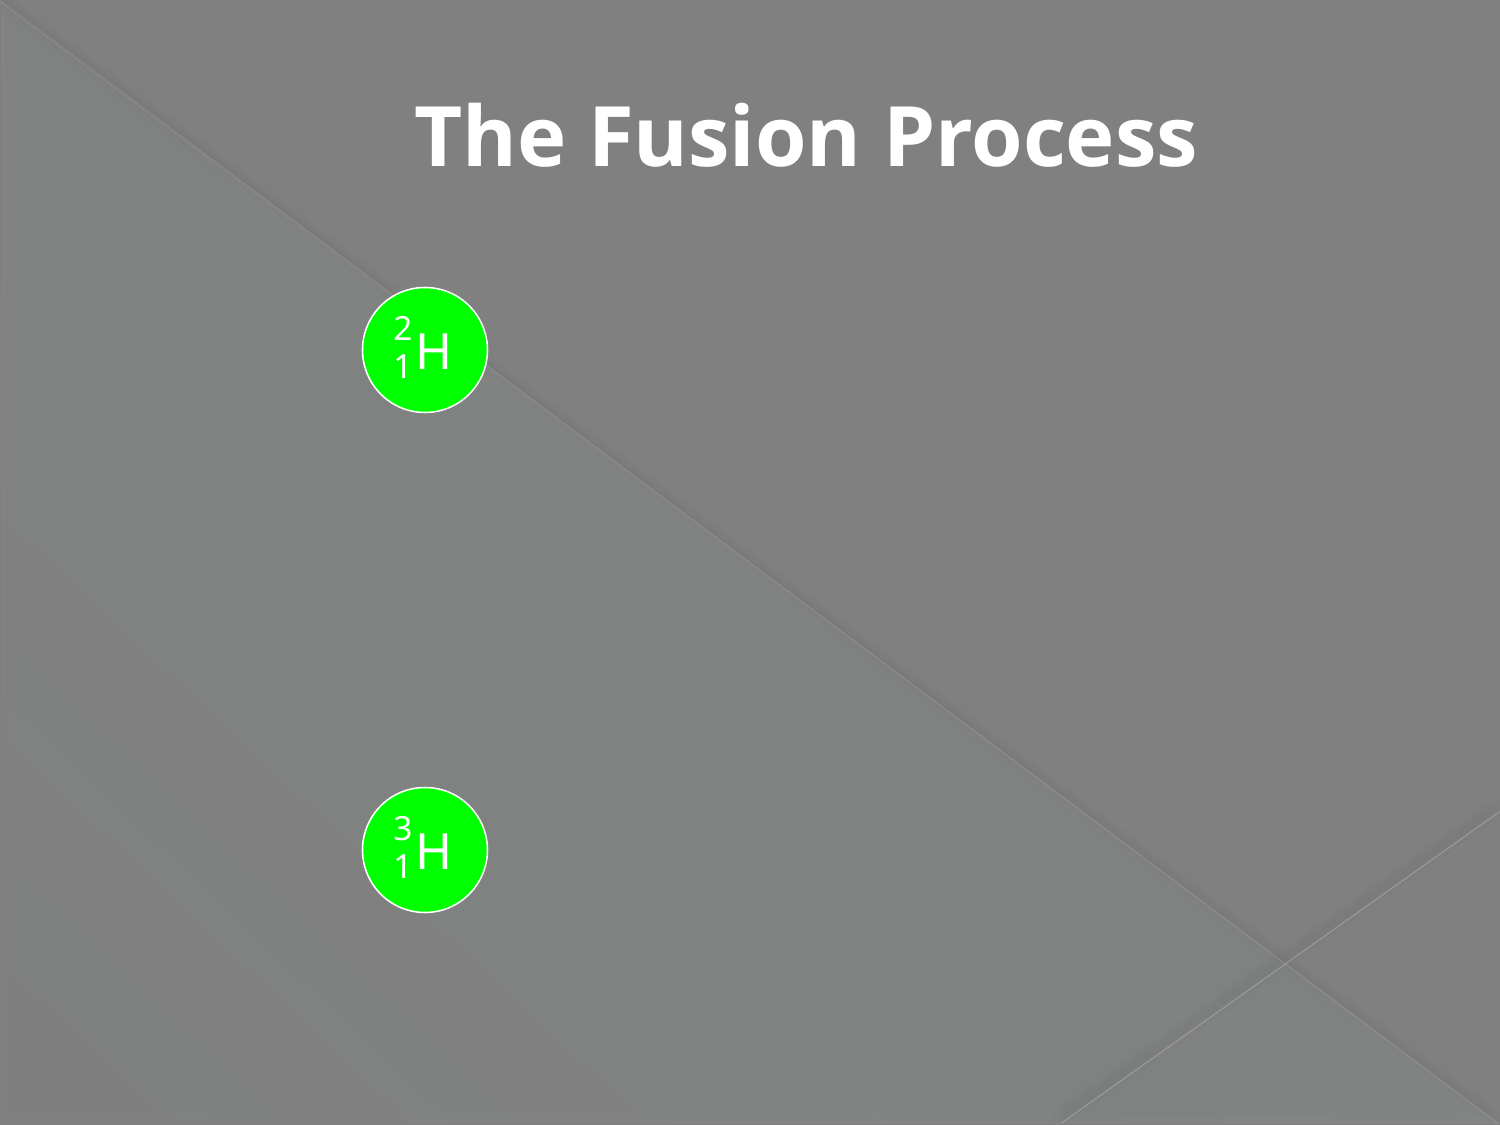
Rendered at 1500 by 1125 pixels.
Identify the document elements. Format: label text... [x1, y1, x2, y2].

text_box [362, 787, 488, 913]
text_box The Fusion Process [399, 75, 1214, 191]
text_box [362, 287, 488, 413]
